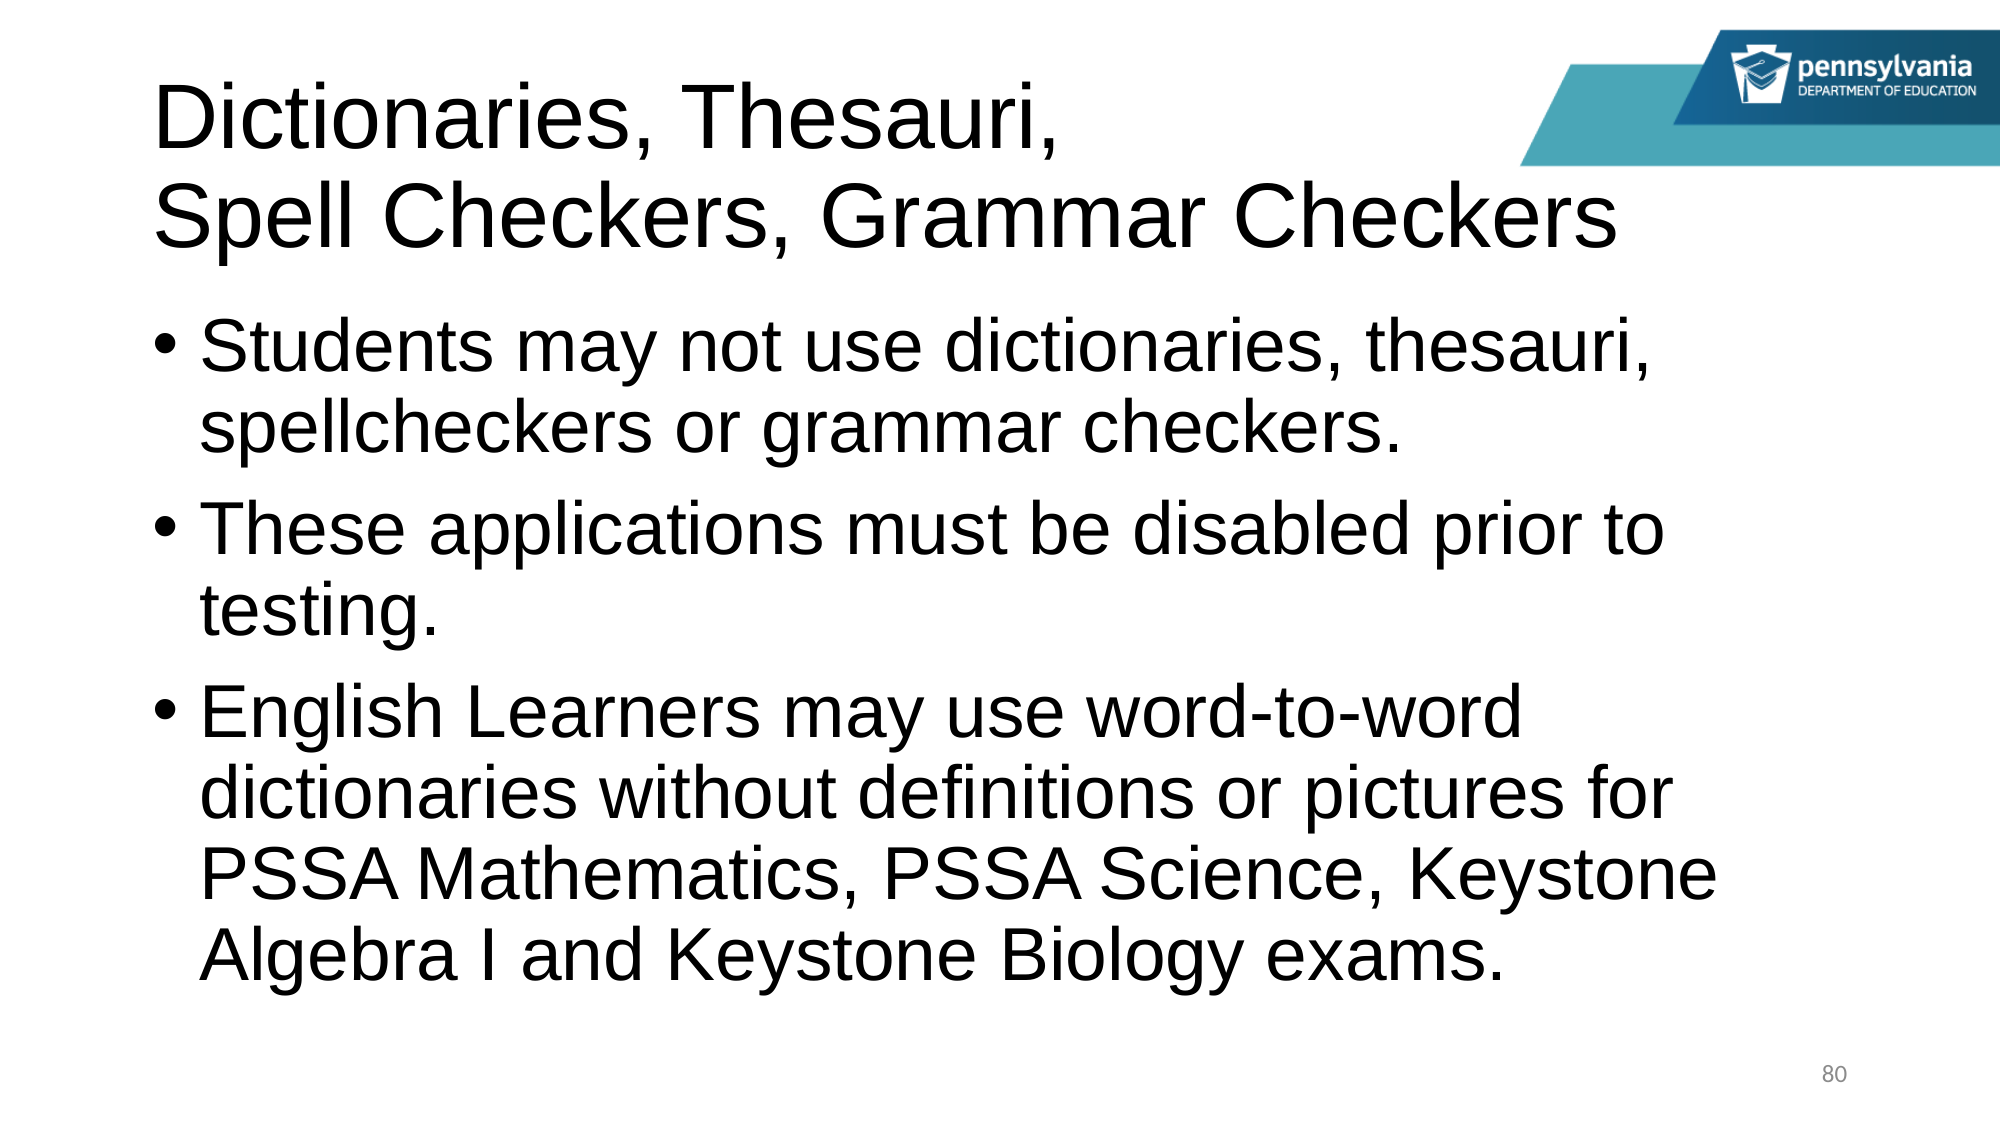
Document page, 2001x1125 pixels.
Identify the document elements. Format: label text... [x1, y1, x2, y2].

picture [275, 0, 2000, 220]
title Dictionaries, Thesauri, Spell Checkers, Grammar Checkers [137, 59, 1863, 278]
slide_number 80 [1412, 1042, 1863, 1103]
list Students may not use dictionaries, thesauri, spellcheckers or grammar checkers. These applications must be disabled prior to testing. English Learners may use word-to-word dictionaries without definitions or pictures for PSSA Mathematics, PSSA Science, Keystone Algebra I and Keystone Biology exams. [137, 299, 1863, 1014]
